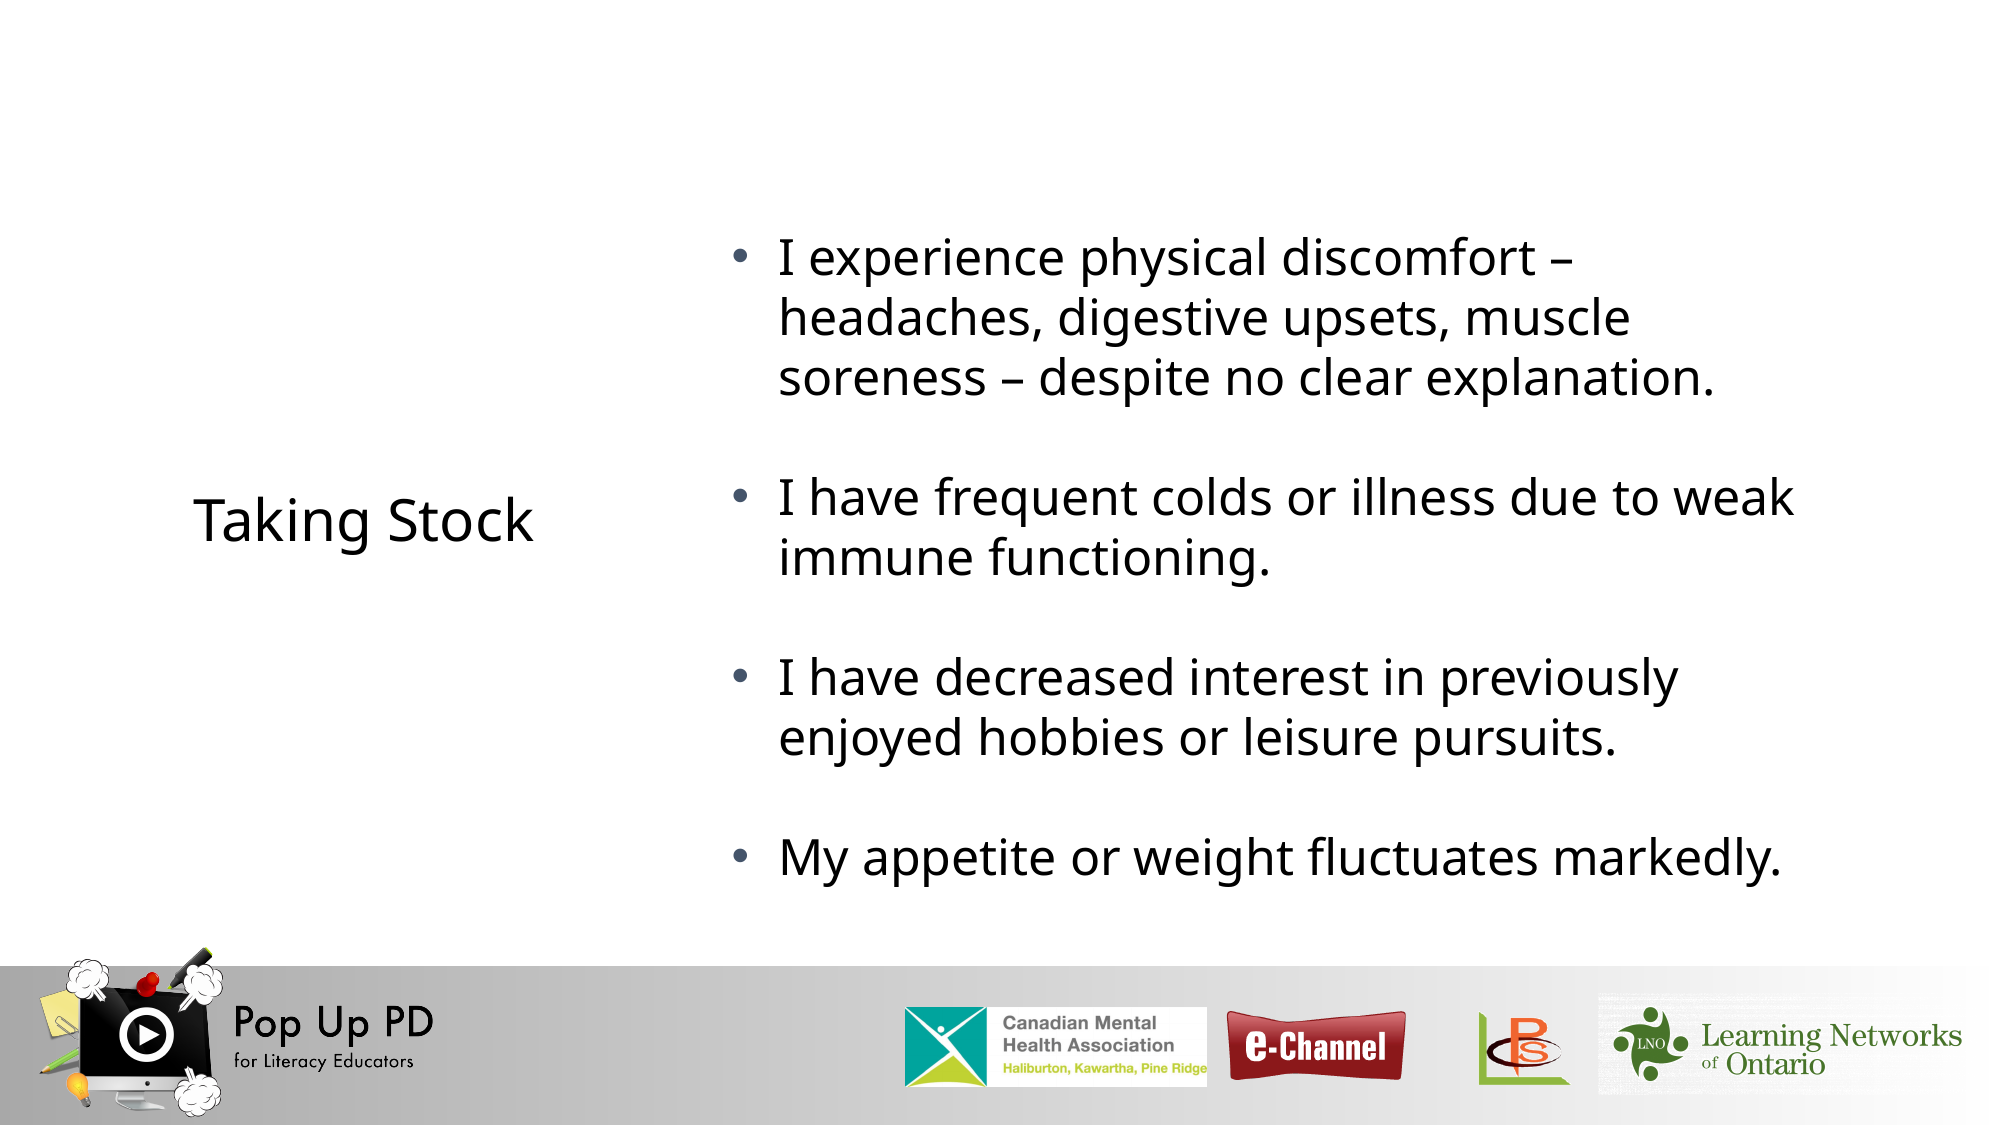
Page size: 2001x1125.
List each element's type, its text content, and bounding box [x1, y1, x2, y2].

picture [1598, 993, 1978, 1095]
text_box I experience physical discomfort – headaches, digestive upsets, muscle soreness – despite no clear explanation. I have frequent colds or illness due to weak immune functioning. I have decreased interest in previously enjoyed hobbies or leisure pursuits. My appetite or weight fluctuates markedly. [716, 218, 1854, 948]
picture [1226, 1011, 1406, 1085]
picture [1469, 999, 1575, 1091]
picture [904, 1007, 1207, 1087]
text_box Taking Stock [178, 129, 678, 917]
picture [0, 940, 467, 1125]
text_box [153, 104, 653, 892]
